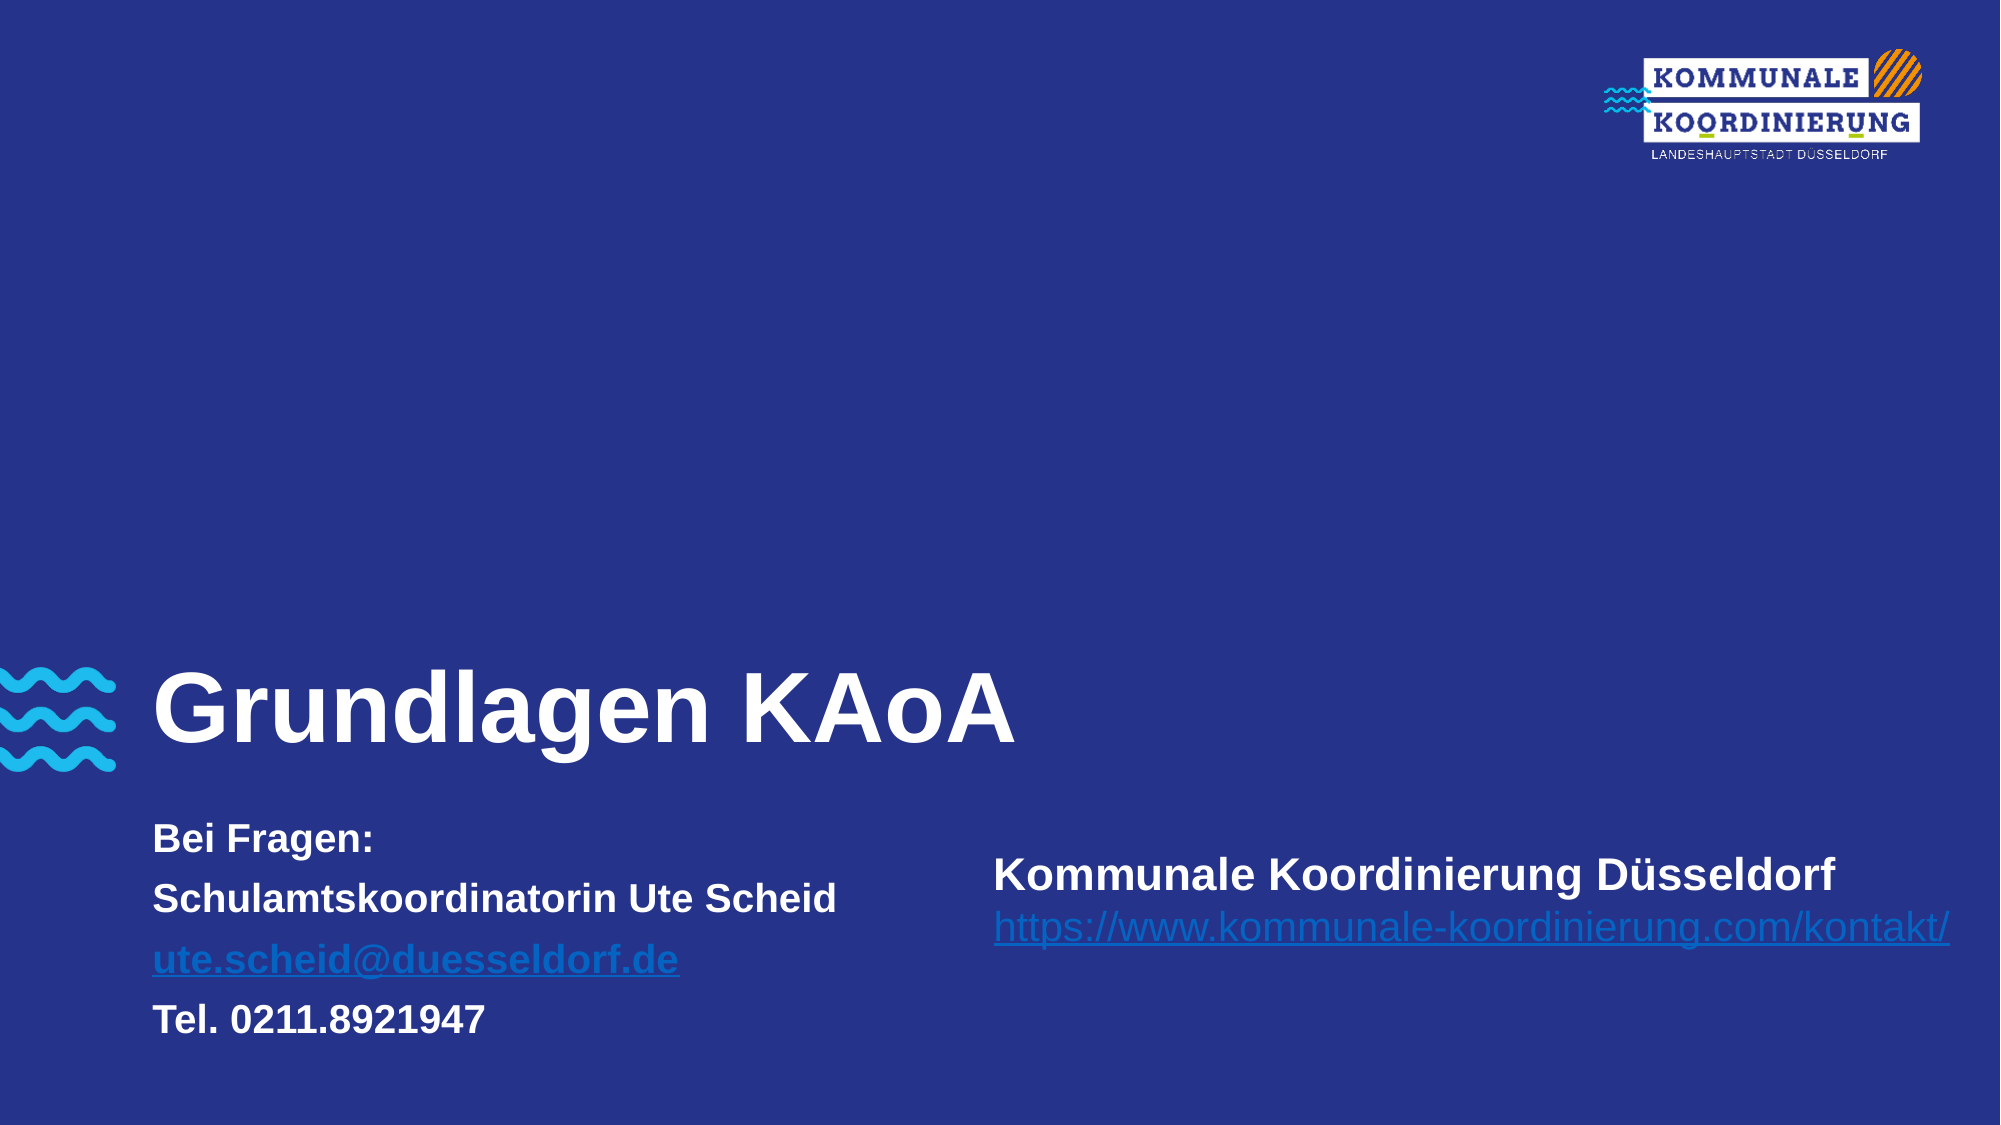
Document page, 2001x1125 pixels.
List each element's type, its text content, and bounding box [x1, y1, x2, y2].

picture [1604, 49, 1922, 159]
subtitle Bei Fragen: Schulamtskoordinatorin Ute Scheid ute.scheid@duesseldorf.de Tel. 0211.8921947 [137, 809, 1638, 1052]
title Grundlagen KAoA [137, 562, 1638, 772]
picture [0, 667, 116, 772]
text_box Kommunale Koordinierung Düsseldorf https://www.kommunale-koordinierung.com/kontakt/ [978, 836, 1975, 1002]
